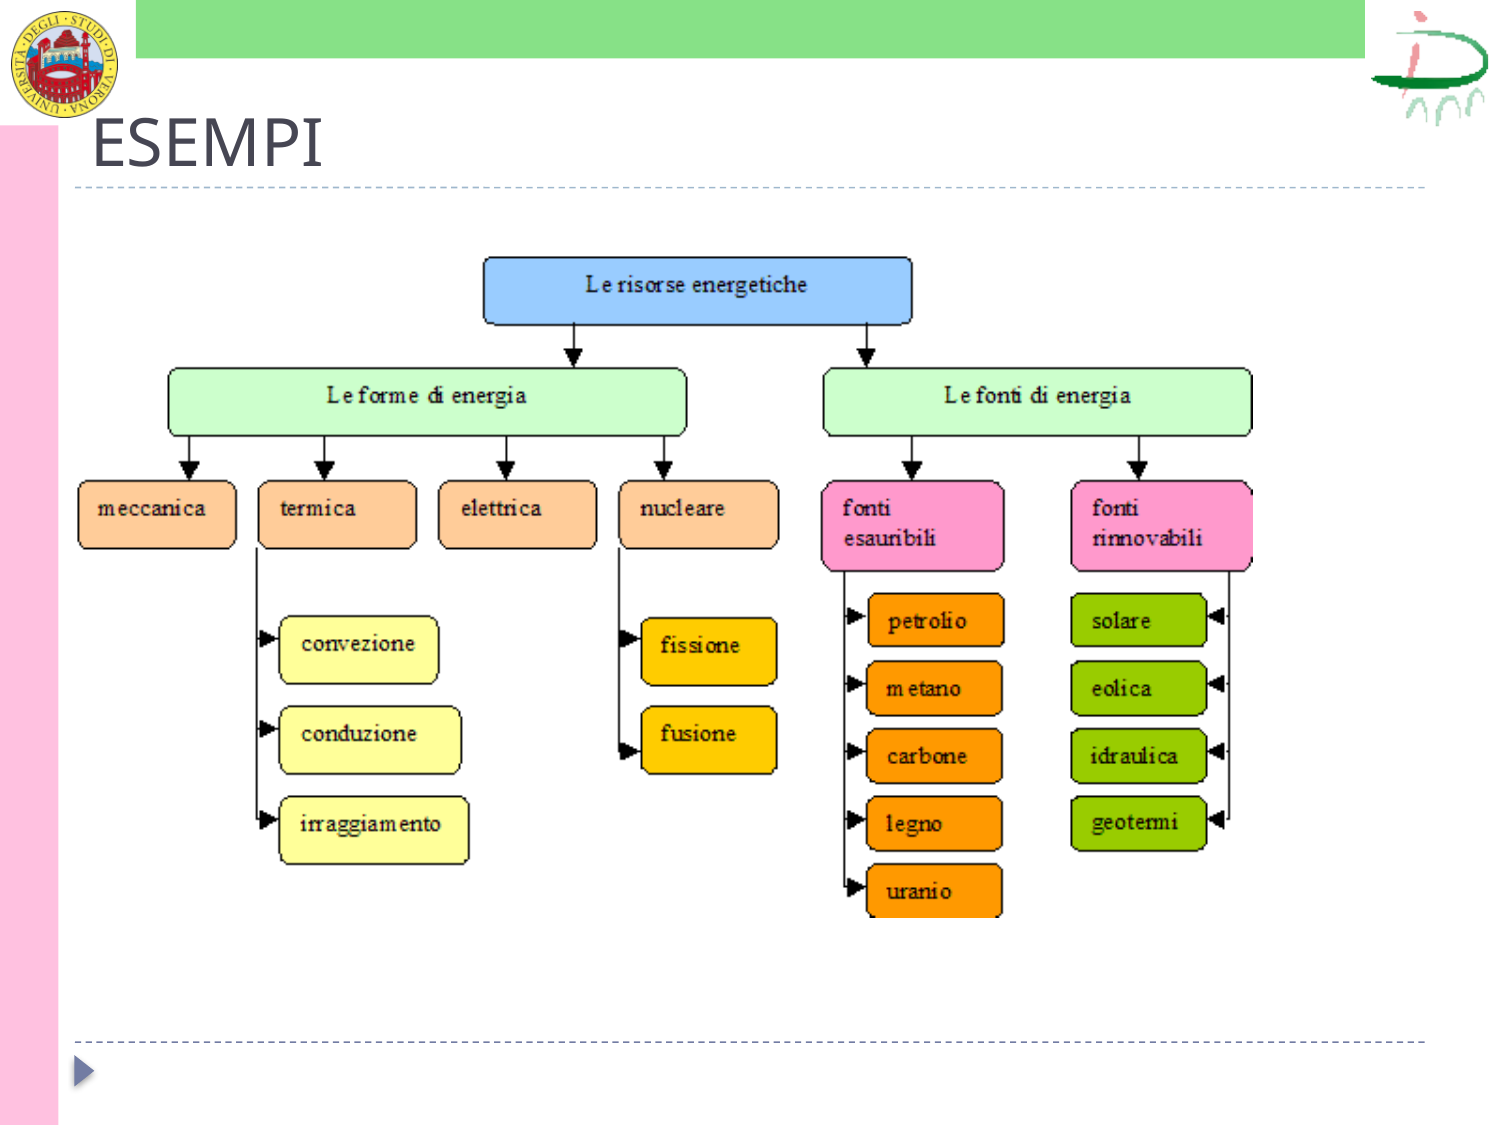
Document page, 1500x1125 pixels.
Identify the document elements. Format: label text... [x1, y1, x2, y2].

picture [11, 11, 118, 118]
picture [76, 255, 1253, 918]
picture [1371, 11, 1489, 129]
title ESEMPI [74, 81, 1426, 188]
